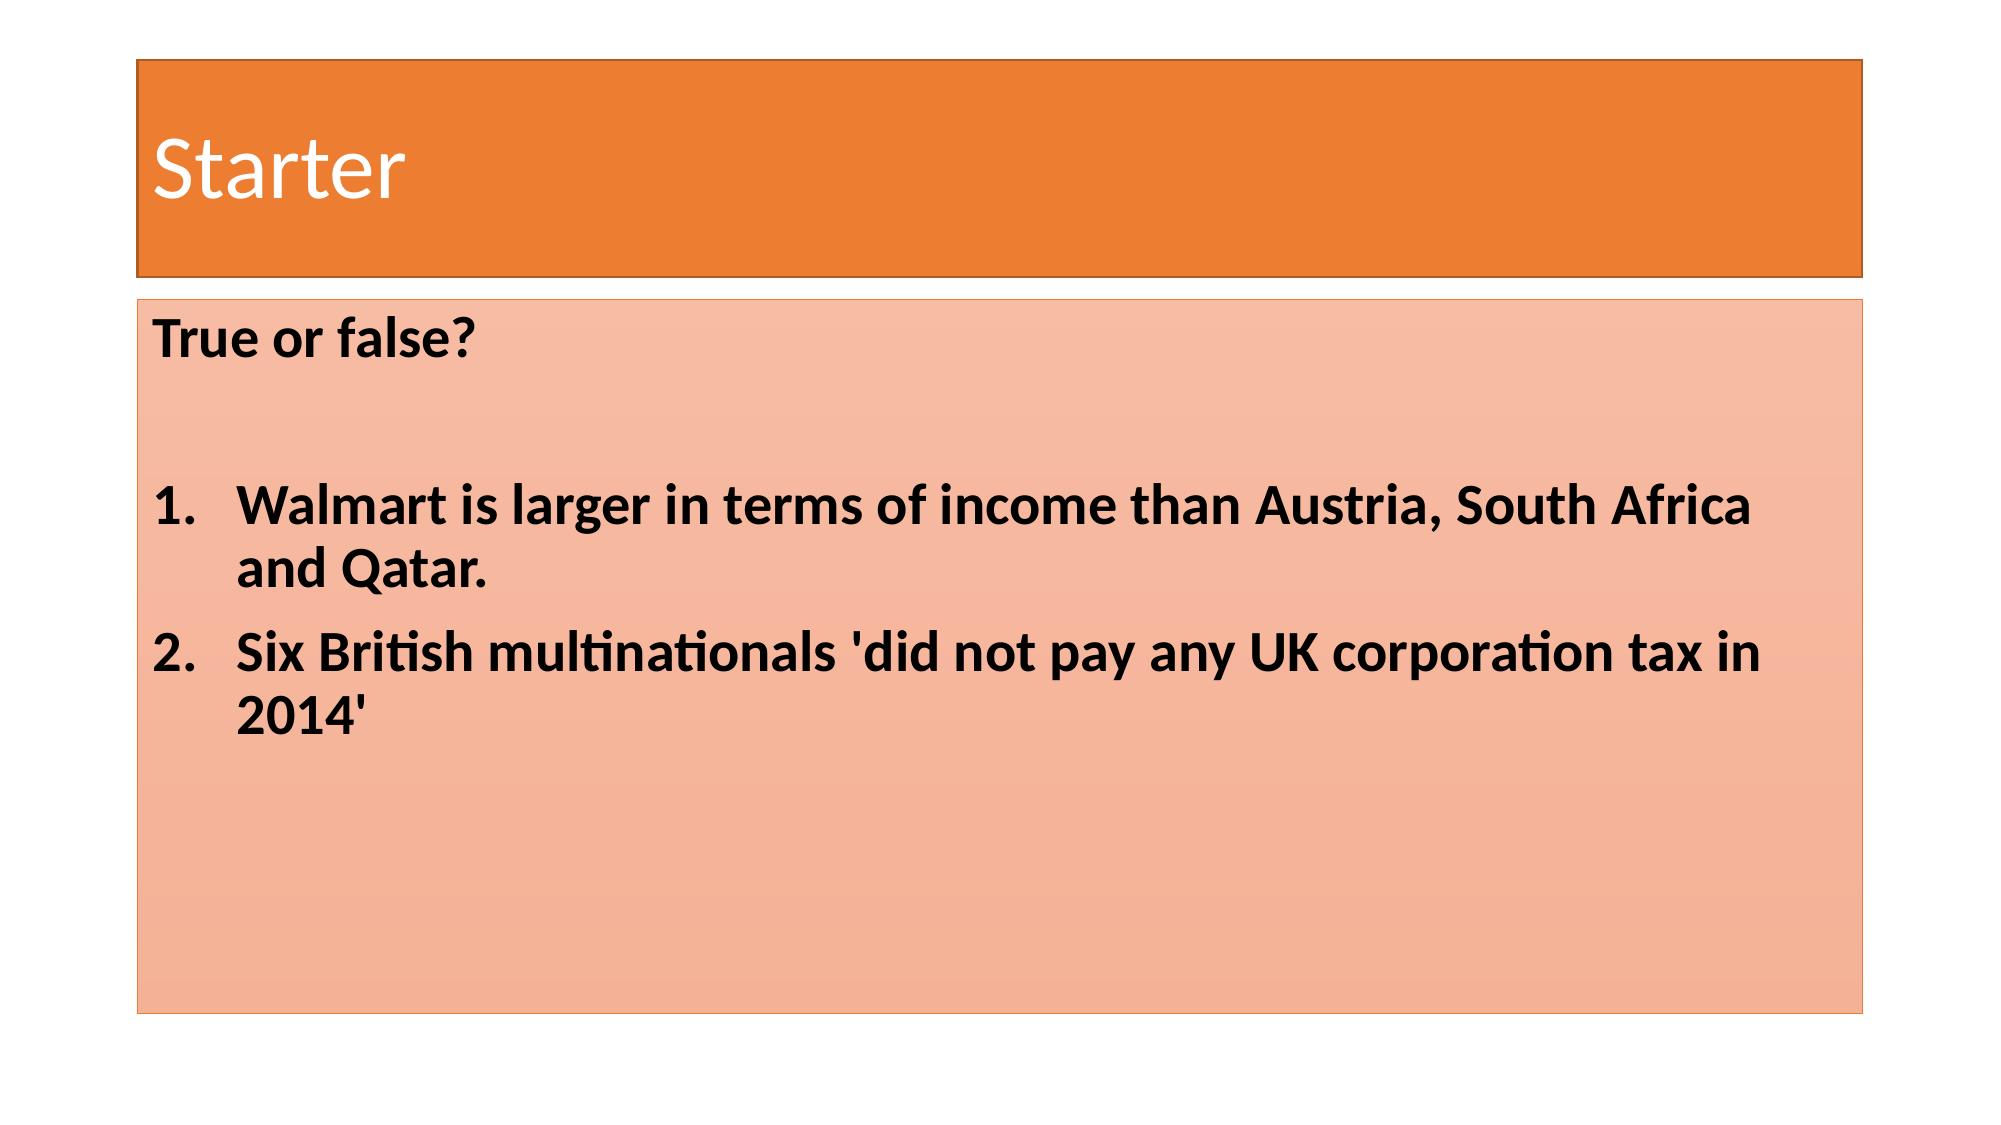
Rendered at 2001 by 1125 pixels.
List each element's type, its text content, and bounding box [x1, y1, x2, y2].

list True or false? Walmart is larger in terms of income than Austria, South Africa and Qatar. Six British multinationals 'did not pay any UK corporation tax in 2014' [137, 299, 1863, 1014]
title Starter [136, 59, 1863, 278]
